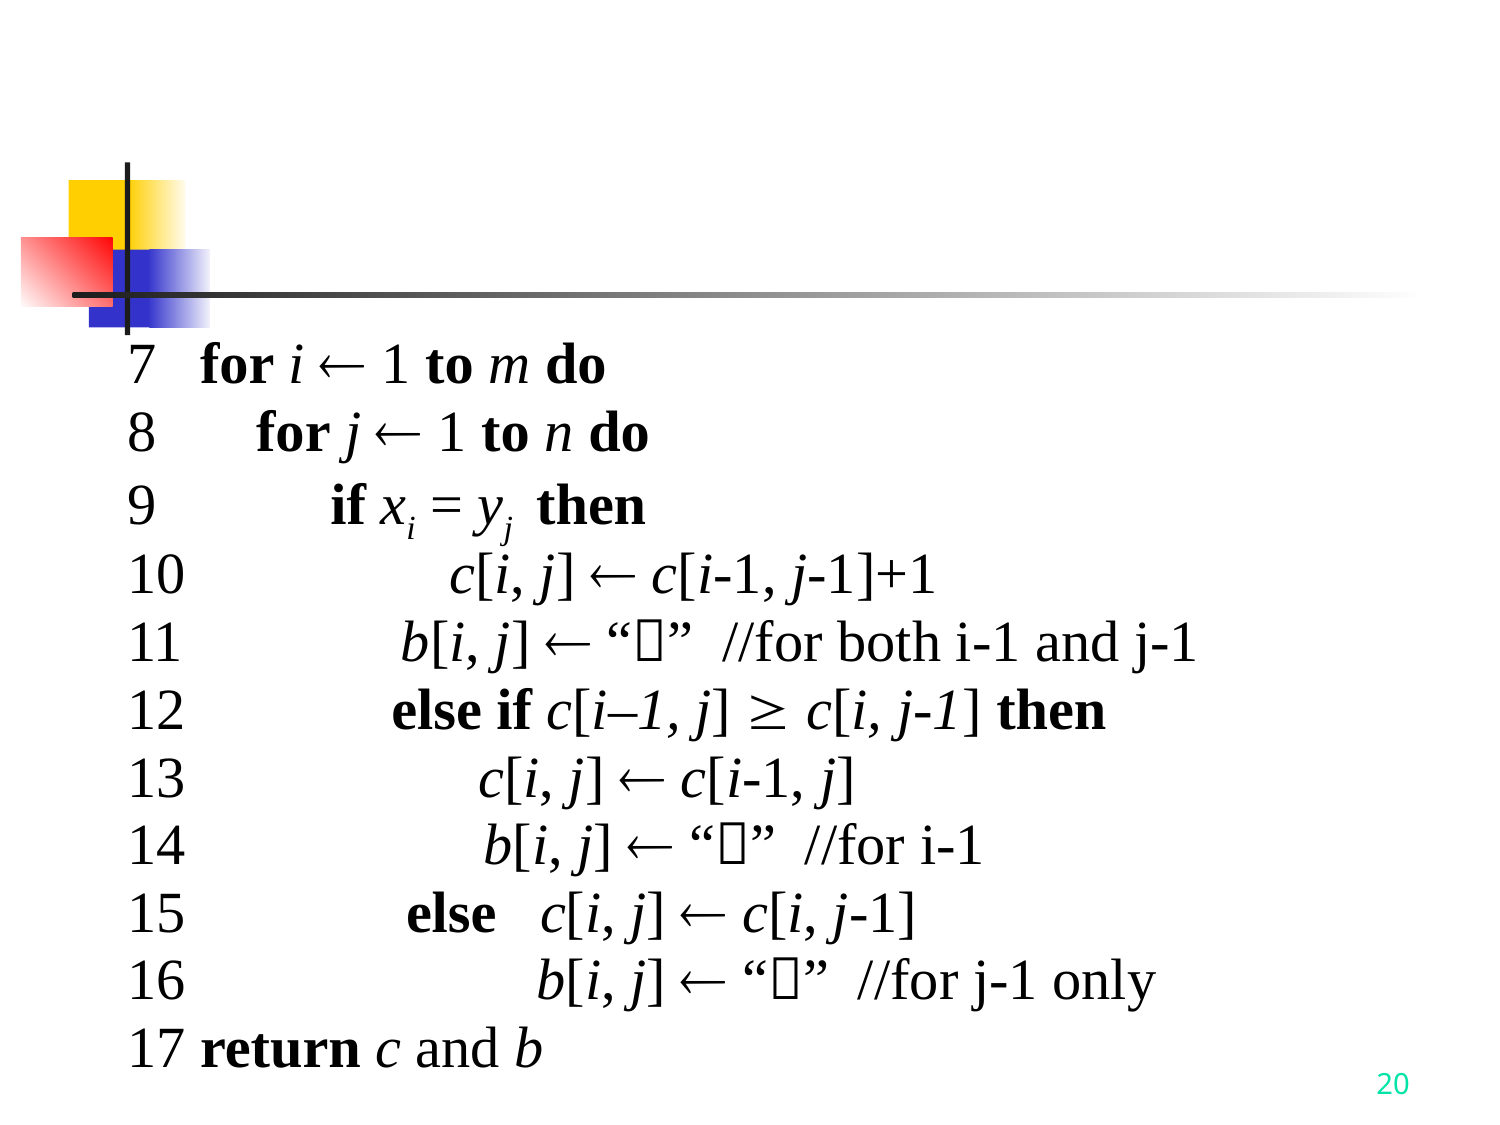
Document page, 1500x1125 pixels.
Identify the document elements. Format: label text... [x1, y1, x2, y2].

list 7 for i  1 to m do 8 for j  1 to n do 9 if xi = yj then 10 c[i, j]  c[i-1, j-1]+1 11 b[i, j]  “” //for both i-1 and j-1 12 else if c[i–1, j]  c[i, j-1] then 13 c[i, j]  c[i-1, j] 14 b[i, j]  “” //for i-1 15 else c[i, j]  c[i, j-1] 16 b[i, j]  “” //for j-1 only 17 return c and b [112, 331, 1469, 1106]
slide_number 20 [1112, 1037, 1426, 1113]
